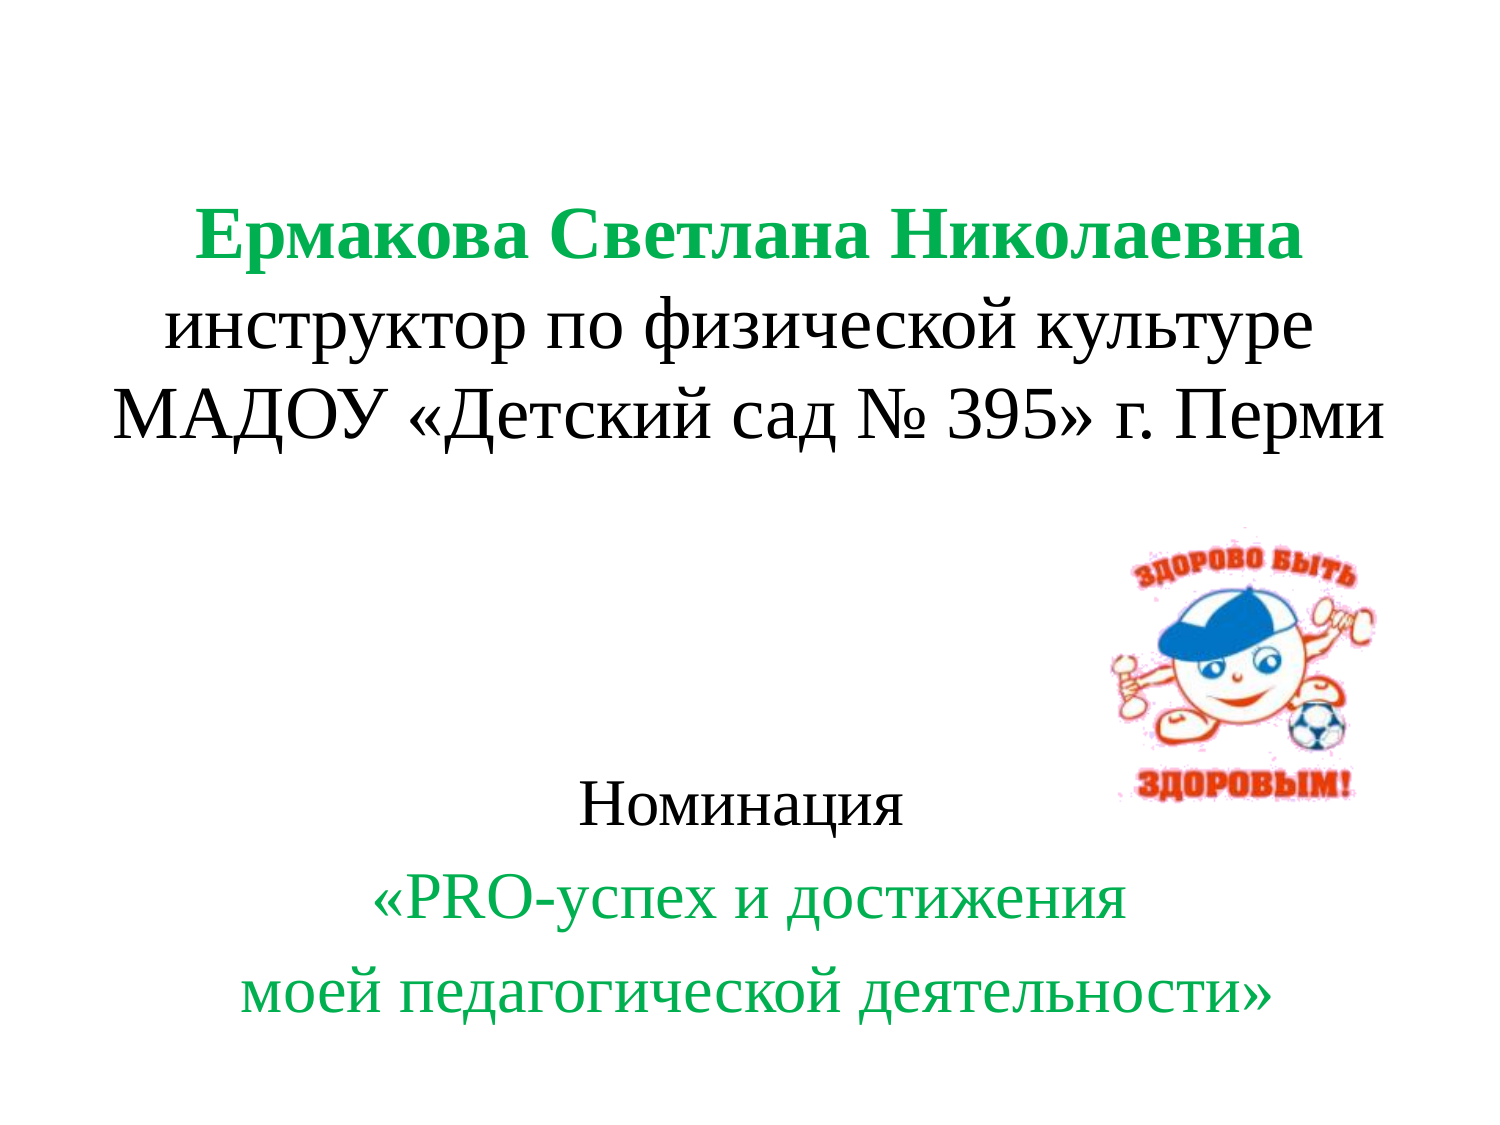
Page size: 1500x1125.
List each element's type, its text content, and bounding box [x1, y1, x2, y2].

picture [1068, 526, 1418, 835]
subtitle Номинация «PRO-успех и достижения моей педагогической деятельности» [0, 751, 1500, 1039]
title Ермакова Светлана Николаевна инструктор по физической культуре МАДОУ «Детский сад № 395» г. Перми [0, 149, 1500, 488]
